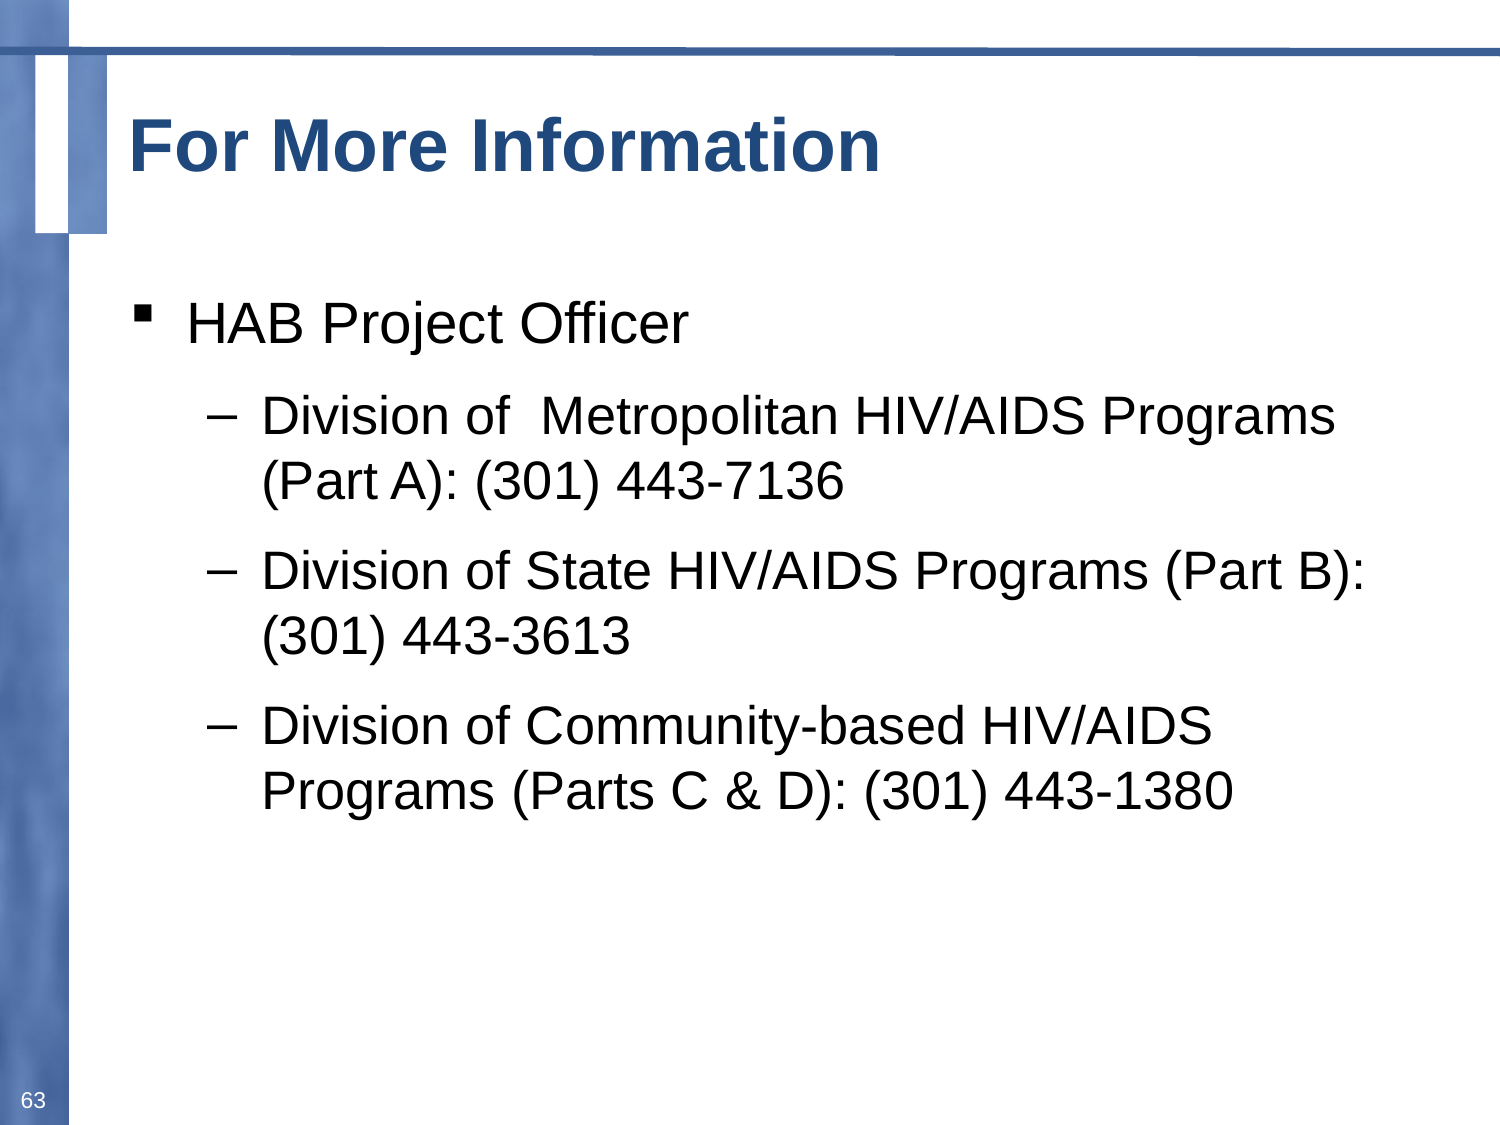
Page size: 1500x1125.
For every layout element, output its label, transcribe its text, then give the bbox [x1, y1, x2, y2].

slide_number 63 [0, 1072, 67, 1121]
list HAB Project Officer Division of Metropolitan HIV/AIDS Programs (Part A): (301) 443-7136 Division of State HIV/AIDS Programs (Part B): (301) 443-3613 Division of Community-based HIV/AIDS Programs (Parts C & D): (301) 443-1380 [114, 277, 1459, 1068]
title For More Information [114, 57, 1463, 239]
picture [0, 56, 107, 1125]
picture [0, 0, 69, 46]
text_box [80, 279, 1277, 980]
